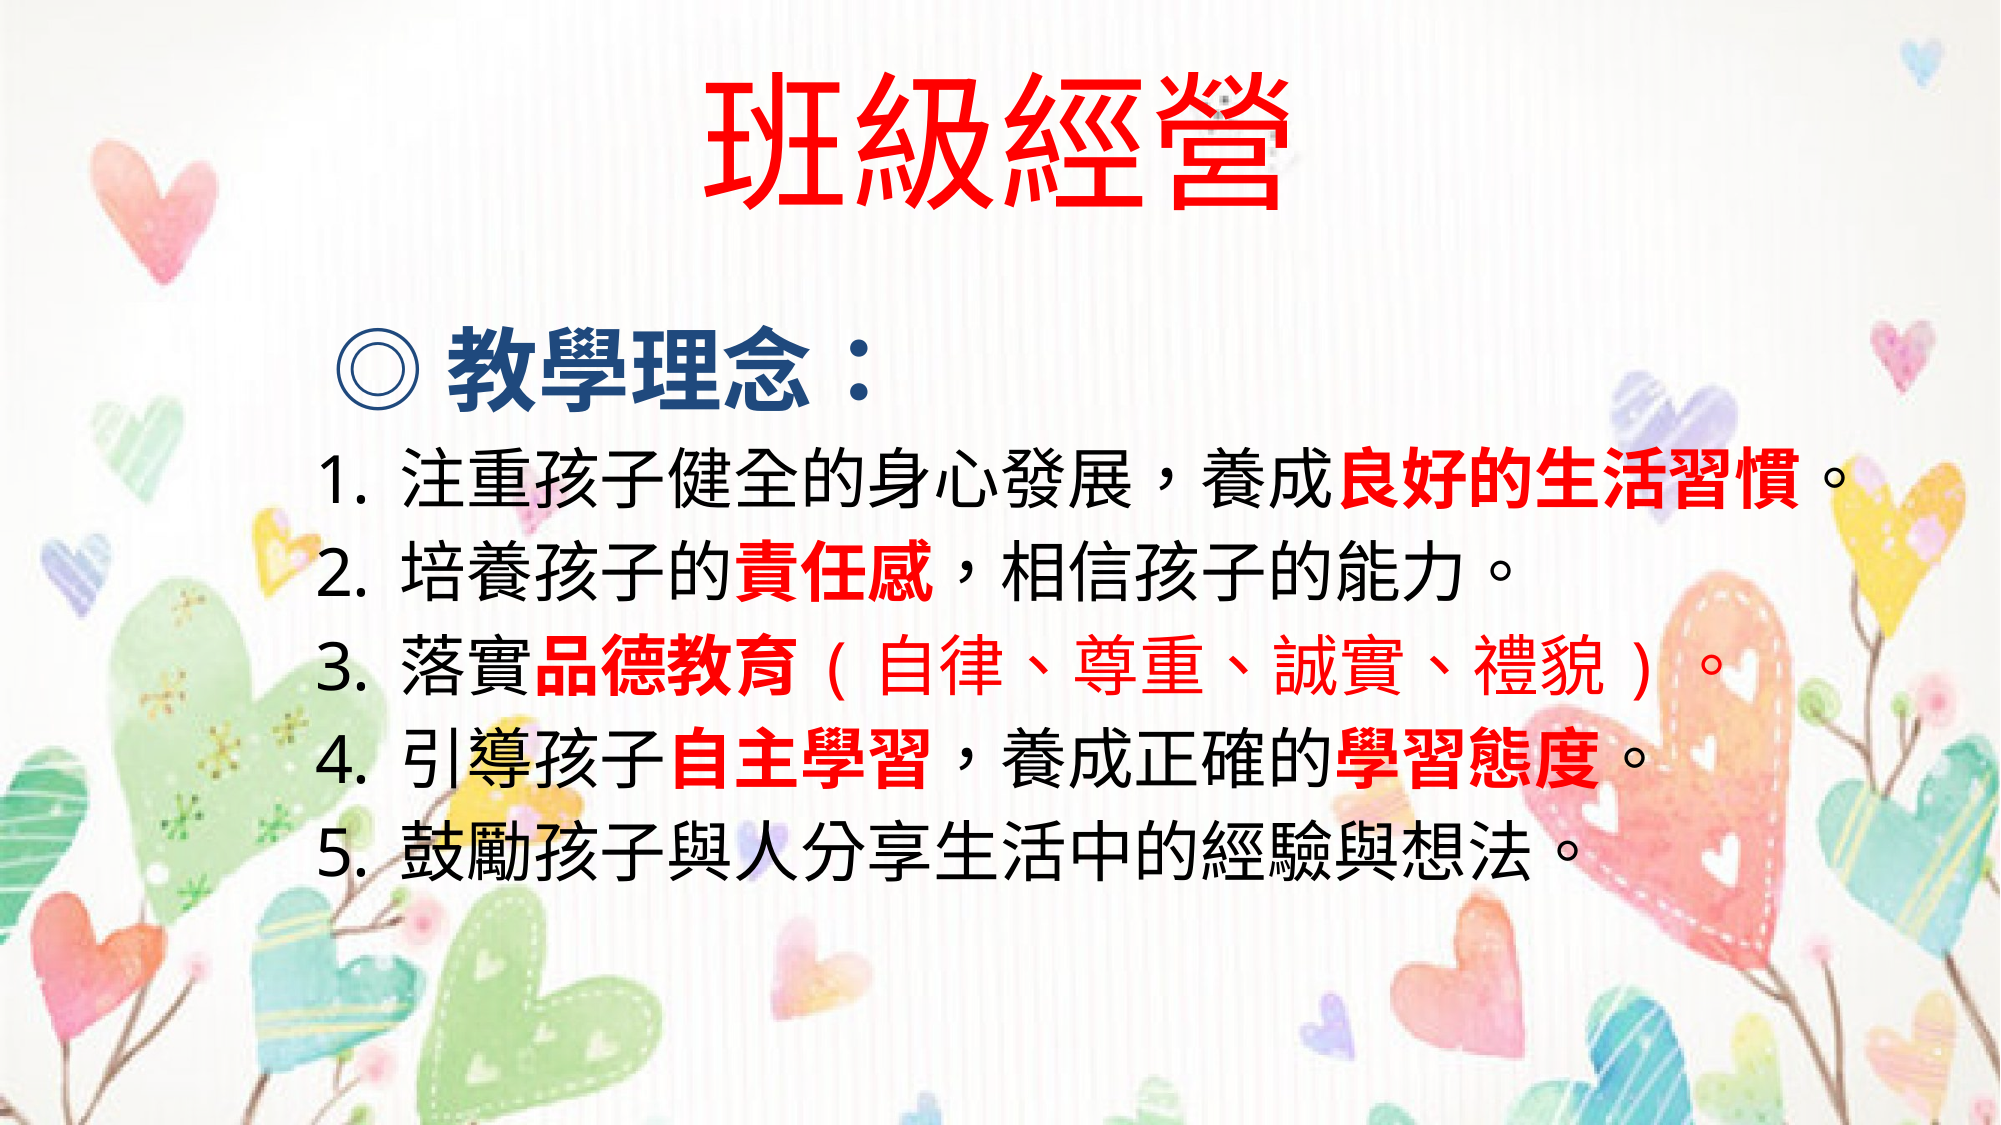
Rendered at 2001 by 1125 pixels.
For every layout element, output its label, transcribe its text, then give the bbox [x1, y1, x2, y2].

list ◎教學理念： 注重孩子健全的身心發展，養成良好的生活習慣。 培養孩子的責任感，相信孩子的能力。 落實品德教育(自律、尊重、誠實、禮貌)。 引導孩子自主學習，養成正確的學習態度。 鼓勵孩子與人分享生活中的經驗與想法。 [235, 305, 1869, 1048]
title 班級經營 [99, 45, 1900, 233]
